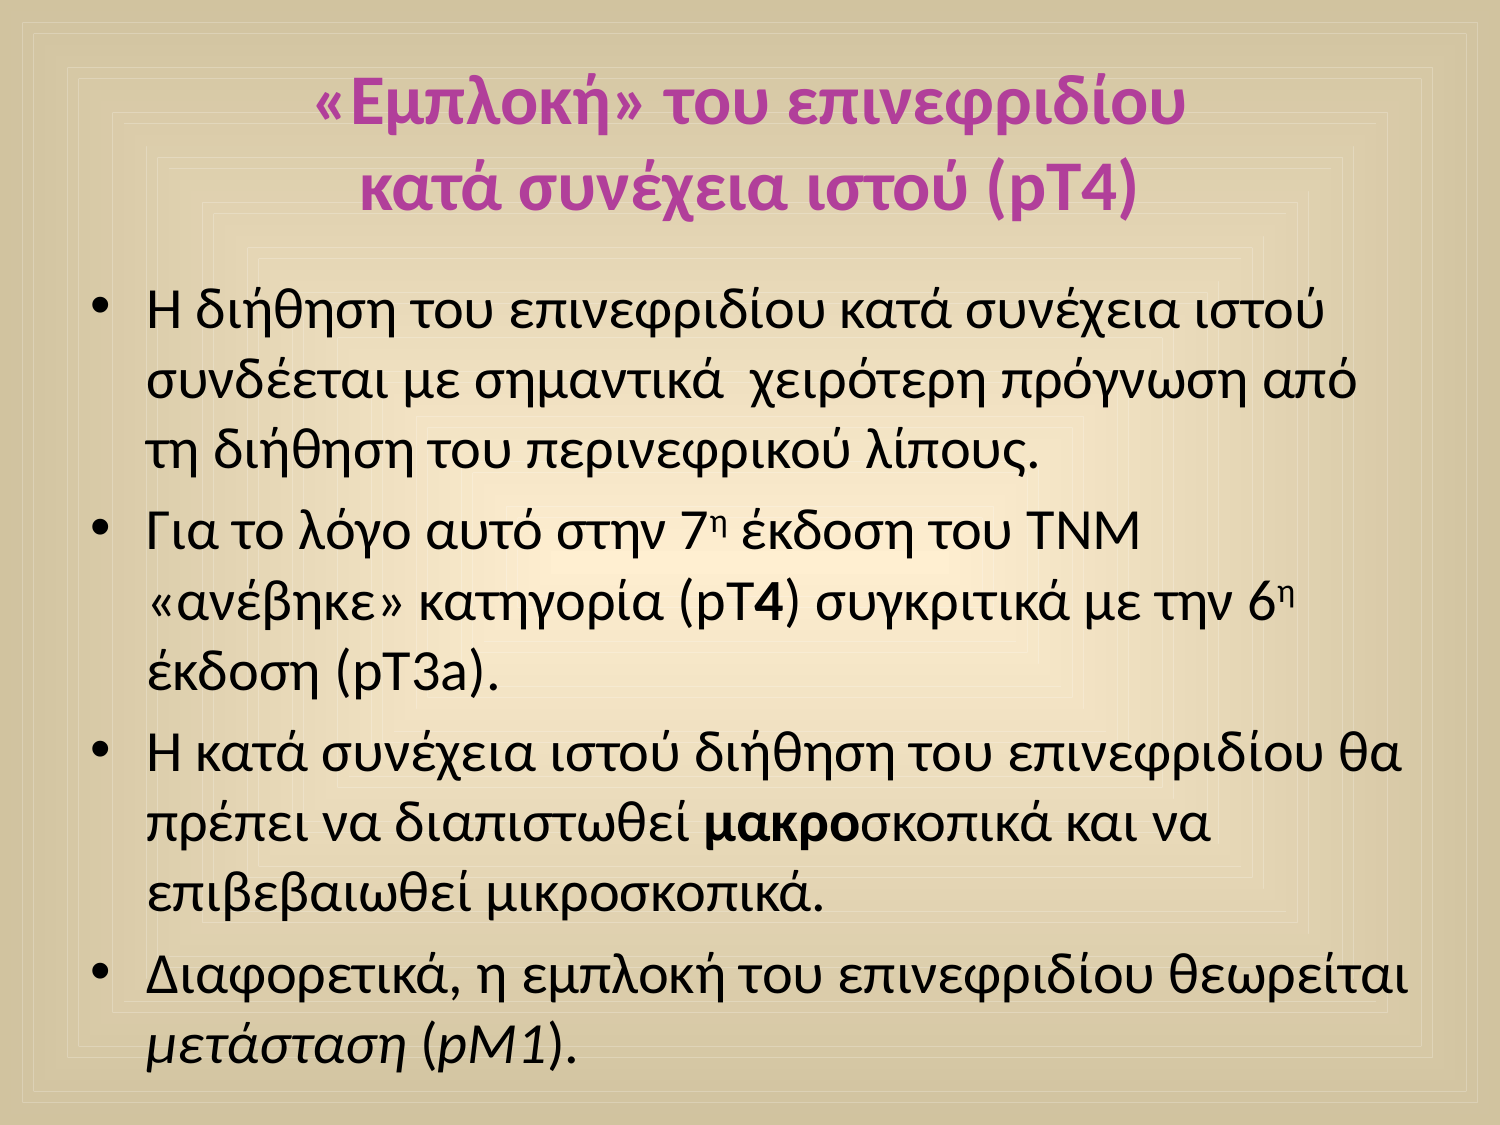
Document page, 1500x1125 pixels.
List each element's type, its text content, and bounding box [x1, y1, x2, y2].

title «Εμπλοκή» του επινεφριδίου κατά συνέχεια ιστού (pT4) [75, 45, 1425, 233]
list Η διήθηση του επινεφριδίου κατά συνέχεια ιστού συνδέεται με σημαντικά χειρότερη πρόγνωση από τη διήθηση του περινεφρικού λίπους. Για το λόγο αυτό στην 7η έκδοση του TNM «ανέβηκε» κατηγορία (pT4) συγκριτικά με την 6η έκδοση (pT3a). Η κατά συνέχεια ιστού διήθηση του επινεφριδίου θα πρέπει να διαπιστωθεί μακροσκοπικά και να επιβεβαιωθεί μικροσκοπικά. Διαφορετικά, η εμπλοκή του επινεφριδίου θεωρείται μετάσταση (pM1). [75, 262, 1425, 1005]
